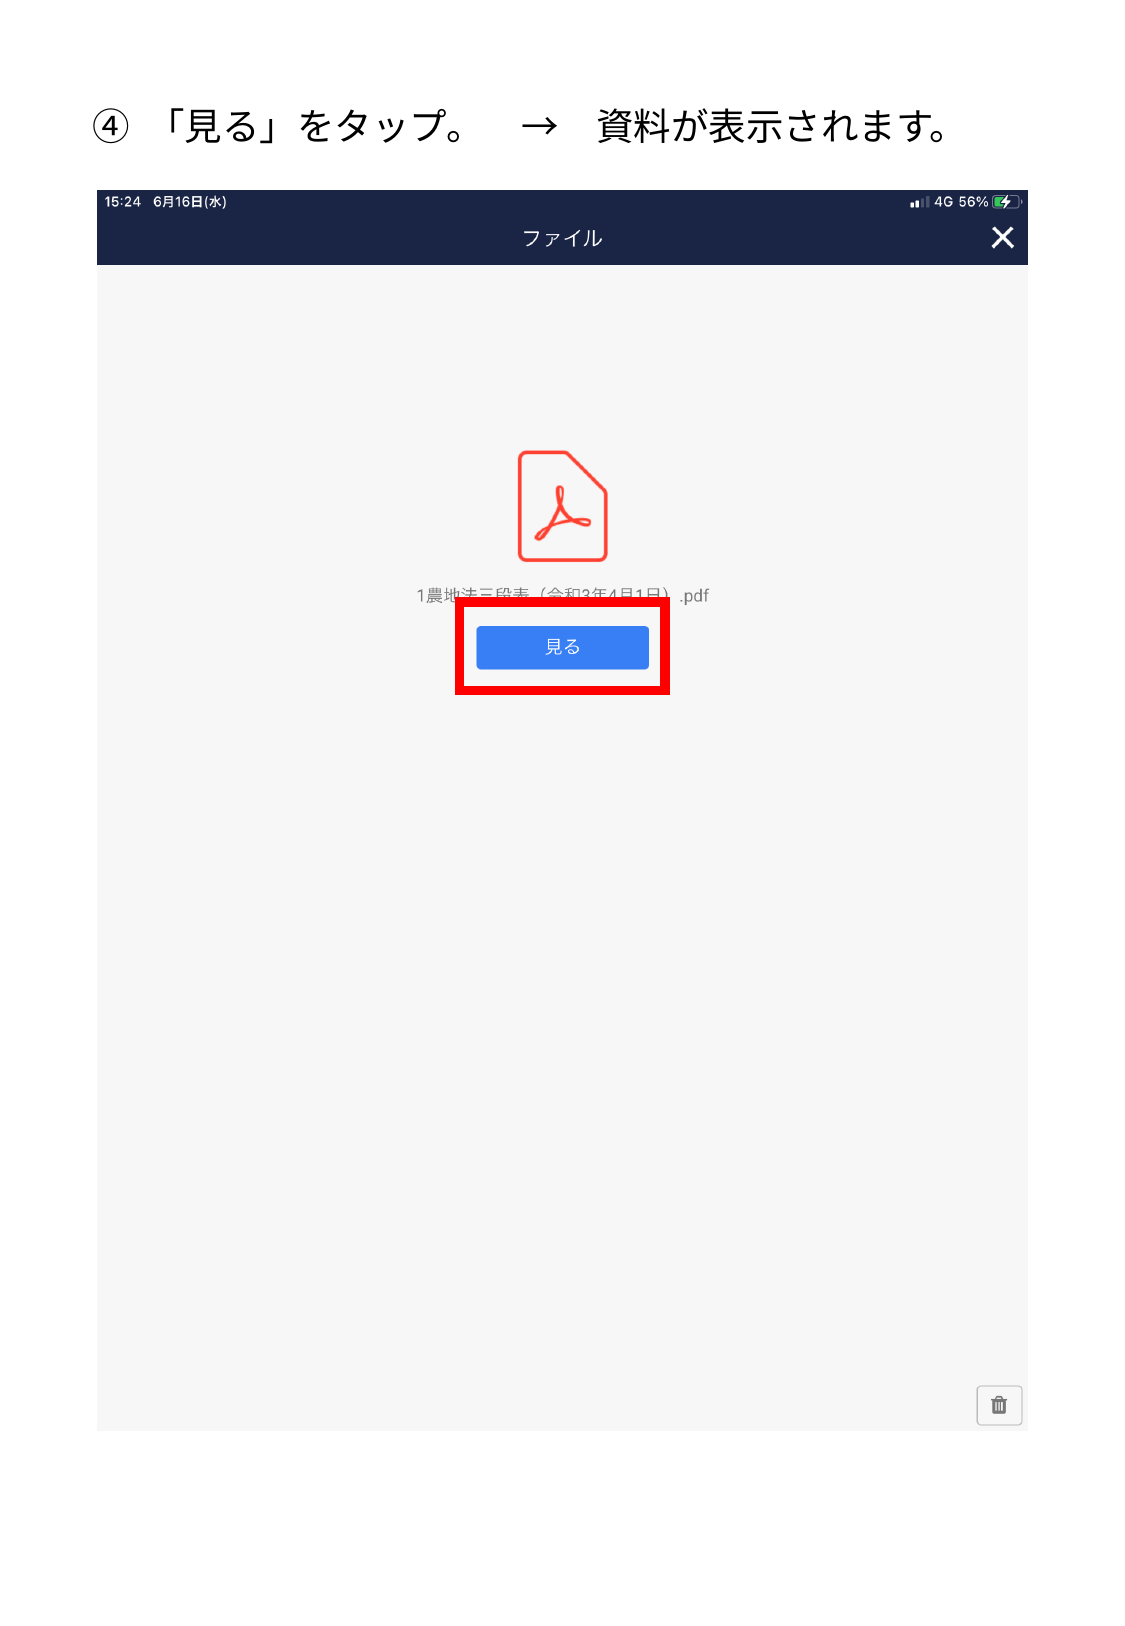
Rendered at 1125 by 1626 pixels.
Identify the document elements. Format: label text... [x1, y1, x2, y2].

picture [97, 190, 1028, 1431]
text_box ④ 「見る」をタップ。 → 資料が表示されます。 [77, 100, 1000, 163]
